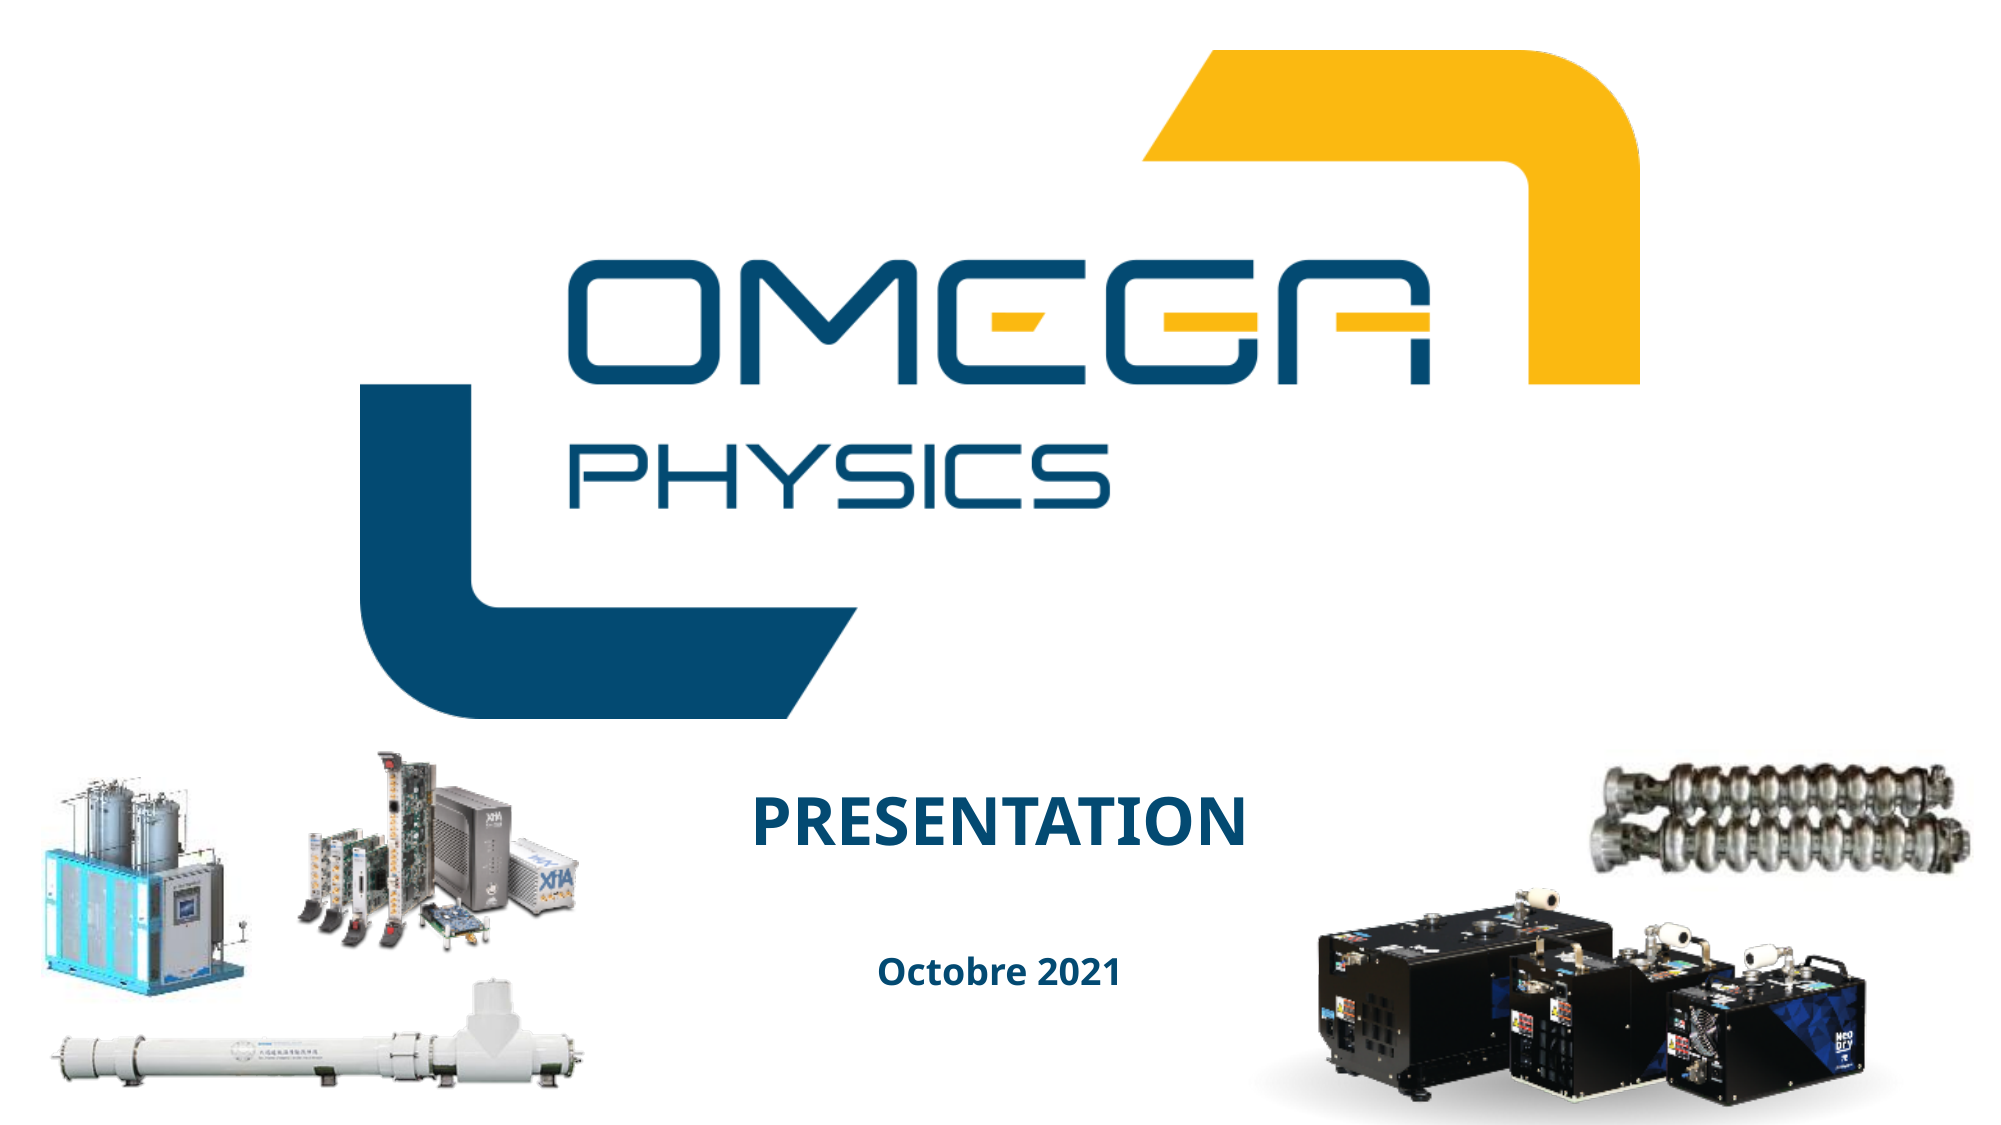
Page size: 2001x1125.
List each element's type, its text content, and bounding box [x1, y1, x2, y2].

picture [360, 50, 1640, 719]
picture [1225, 629, 1974, 1125]
picture [36, 749, 623, 1125]
text_box PRESENTATION Octobre 2021 [582, 771, 1587, 1001]
